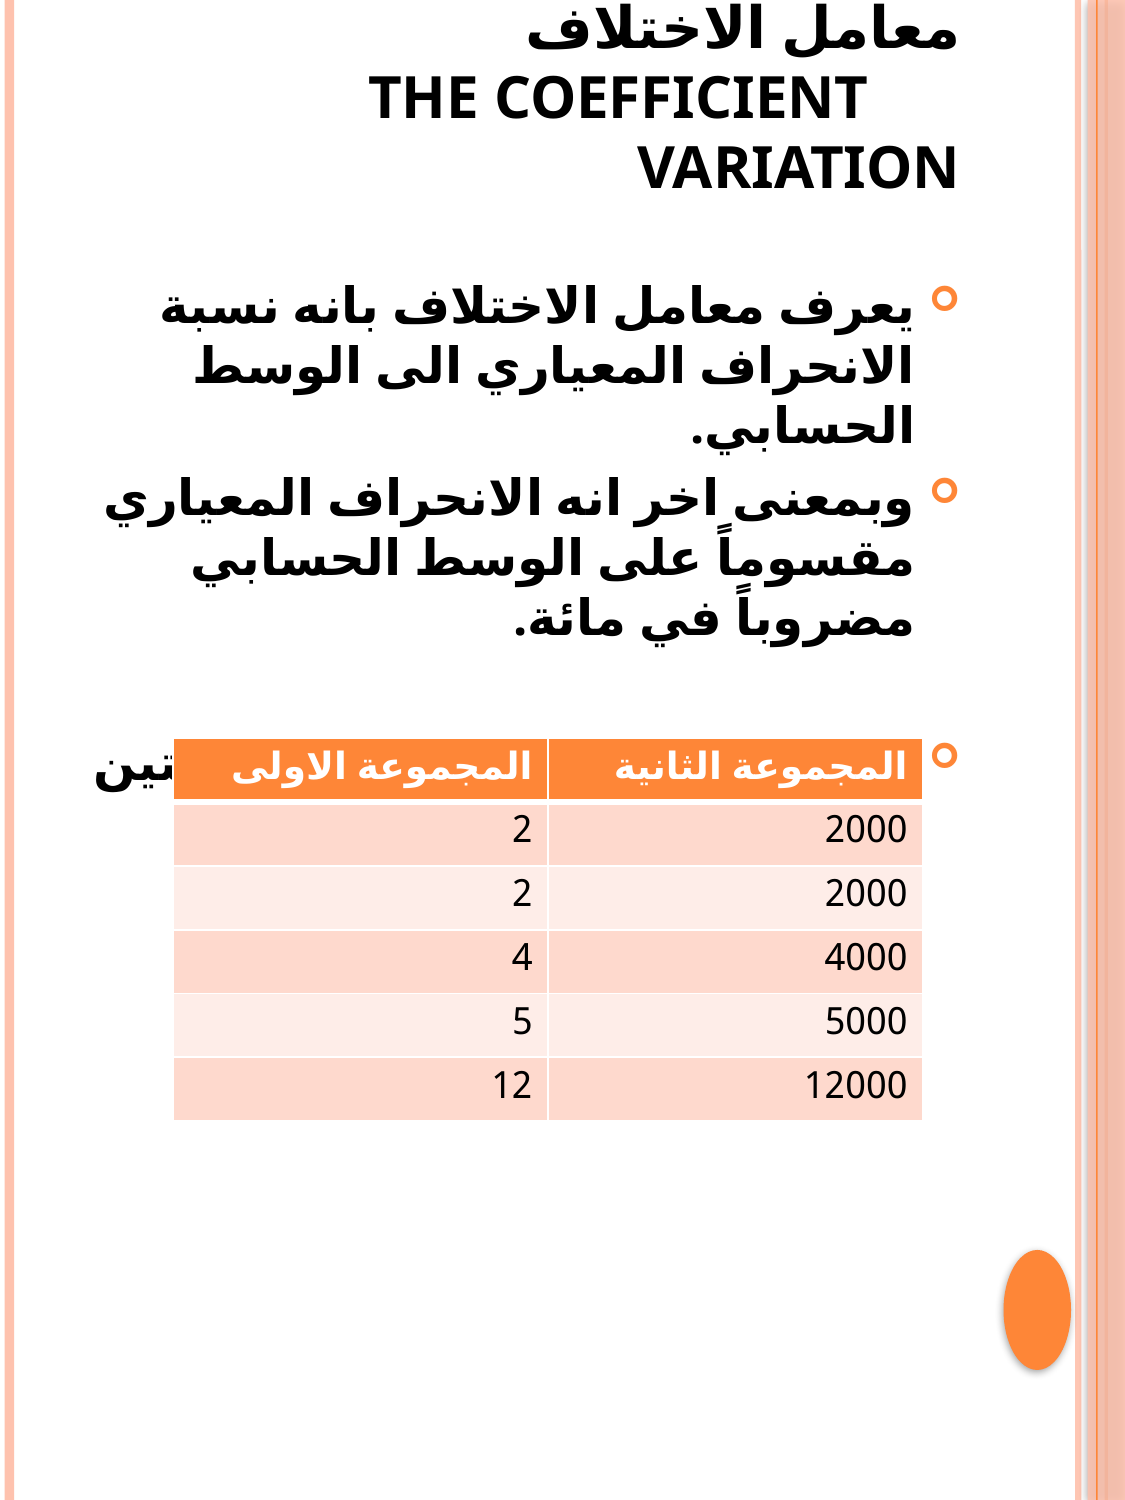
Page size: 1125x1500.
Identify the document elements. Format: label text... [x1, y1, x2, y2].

table_header المجموعة الثانية [549, 739, 922, 799]
table_cell 5 [174, 994, 547, 1056]
table_cell 4 [174, 931, 547, 993]
table_cell 2 [174, 867, 547, 929]
table_cell 5000 [549, 994, 922, 1056]
table_cell 4000 [549, 931, 922, 993]
table_cell 12000 [549, 1058, 922, 1120]
table_cell 2000 [549, 805, 922, 865]
table_cell 2 [174, 805, 547, 865]
table_cell 2000 [549, 867, 922, 929]
table_header المجموعة الاولى [174, 739, 547, 799]
title معامل الاختلاف the coefficient variation [56, 60, 976, 278]
table_cell 12 [174, 1058, 547, 1120]
